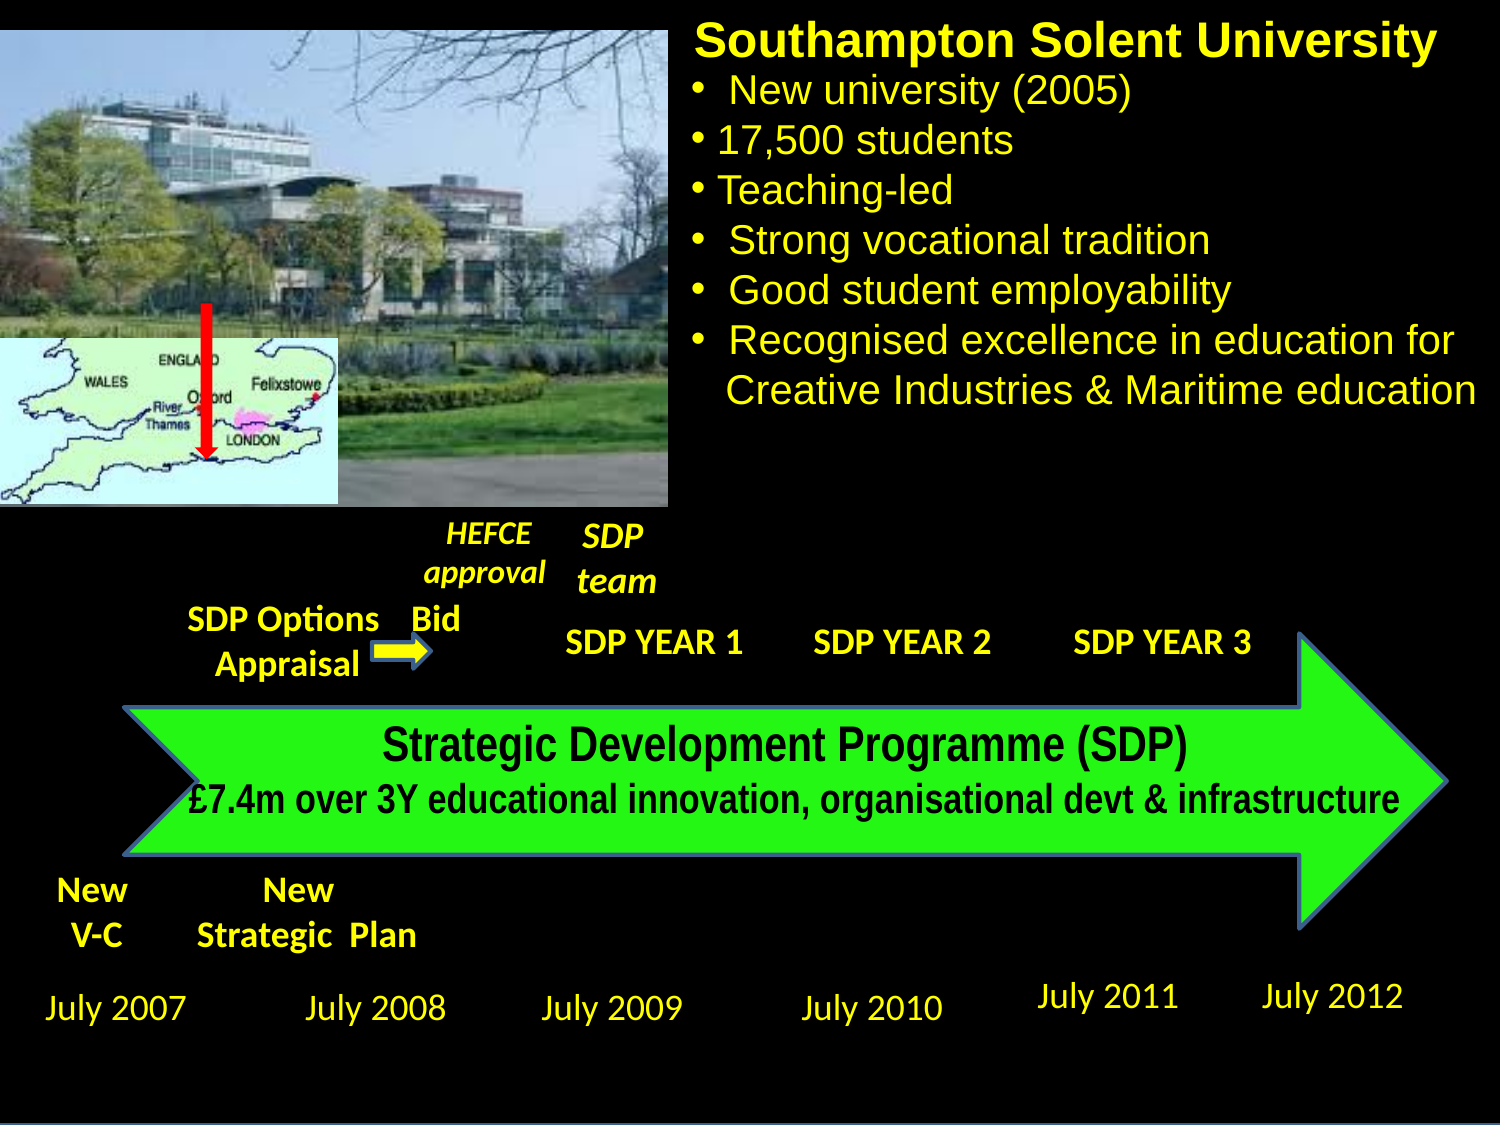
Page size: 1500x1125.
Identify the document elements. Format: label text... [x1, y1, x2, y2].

text_box New university (2005) 17,500 students Teaching-led Strong vocational tradition Good student employability Recognised excellence in education for Creative Industries & Maritime education [675, 55, 1493, 521]
text_box [121, 828, 1402, 931]
text_box July 2008 [290, 975, 462, 1036]
text_box [1297, 631, 1373, 704]
text_box SDP Options Appraisal [172, 586, 404, 691]
text_box SDP YEAR 1 [550, 609, 759, 670]
text_box July 2009 [526, 975, 699, 1036]
text_box Southampton Solent University [679, 0, 1500, 135]
text_box New Strategic Plan [159, 857, 455, 963]
text_box [1424, 755, 1449, 807]
picture [0, 30, 668, 507]
text_box HEFCE approval [408, 515, 561, 598]
text_box July 2010 [786, 975, 958, 1036]
text_box Strategic Development Programme (SDP) £7.4m over 3Y educational innovation, organisational devt & infrastructure [147, 704, 1424, 829]
text_box [0, 0, 1500, 1125]
text_box SDP YEAR 2 [798, 609, 1007, 670]
text_box July 2012 [1247, 964, 1419, 1024]
text_box SDP team [561, 503, 673, 609]
text_box July 2007 [30, 975, 202, 1036]
text_box New V-C [41, 857, 152, 963]
text_box Bid [396, 586, 477, 646]
text_box July 2011 [1022, 964, 1195, 1024]
text_box SDP YEAR 3 [1058, 609, 1267, 670]
text_box [369, 631, 434, 671]
text_box [121, 705, 147, 734]
